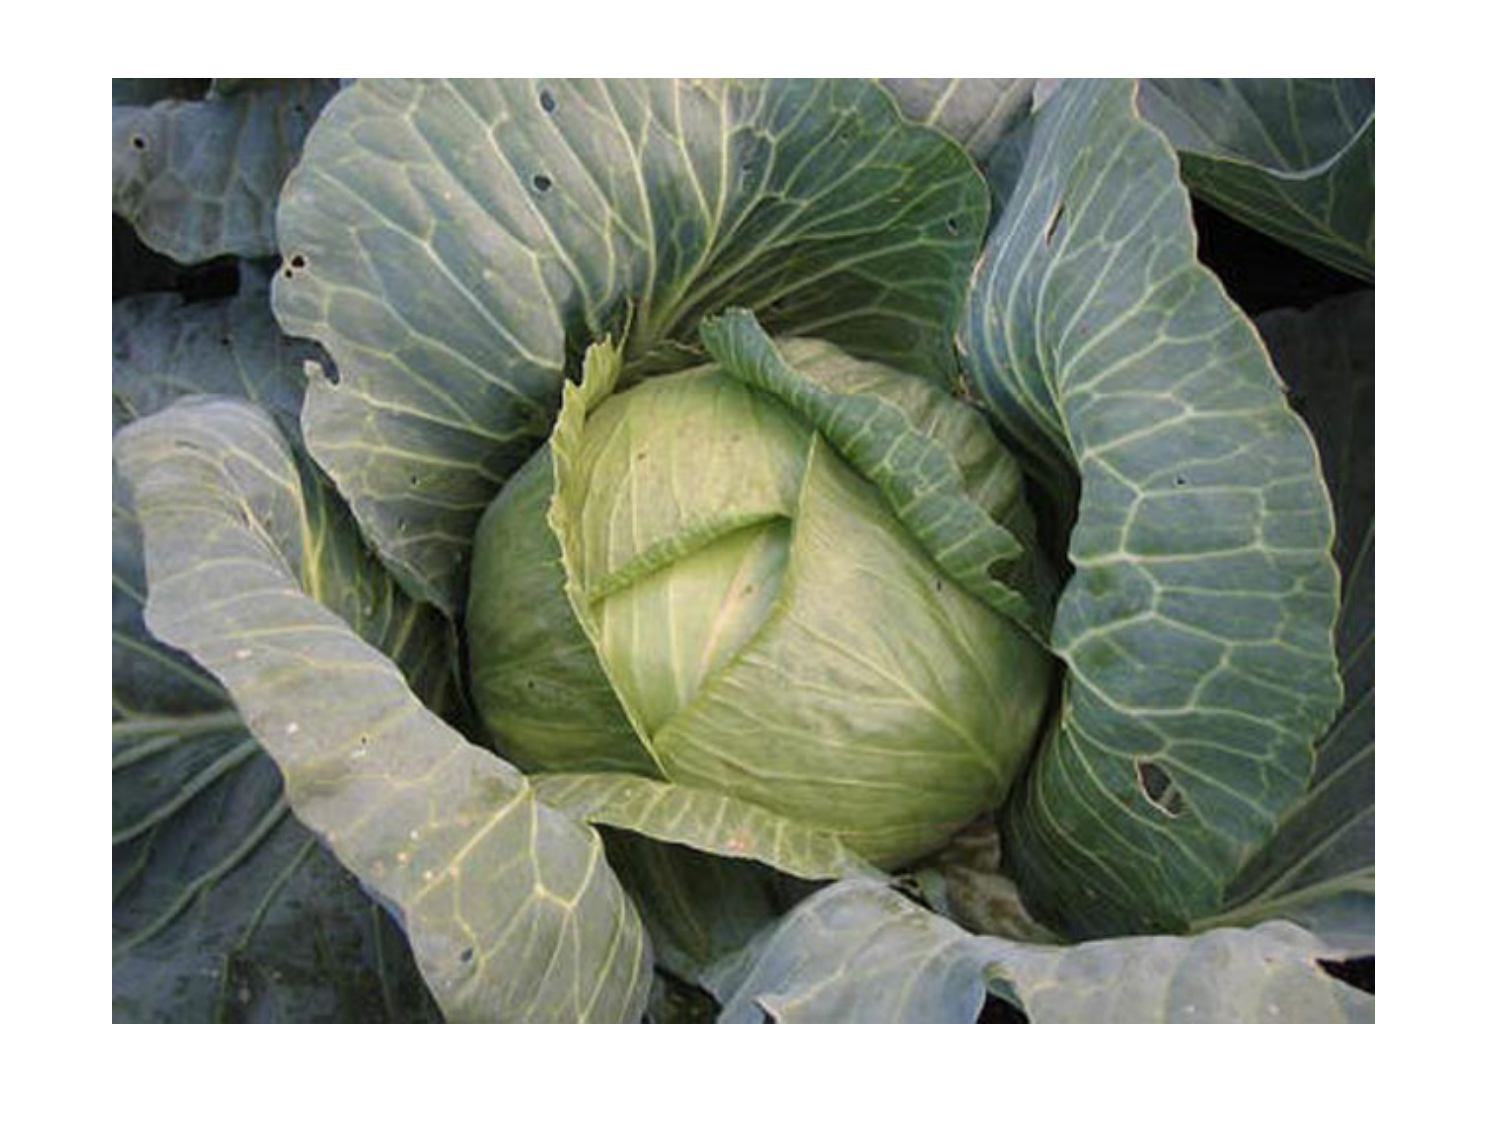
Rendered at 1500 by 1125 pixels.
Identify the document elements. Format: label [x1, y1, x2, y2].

picture [111, 77, 1375, 1024]
